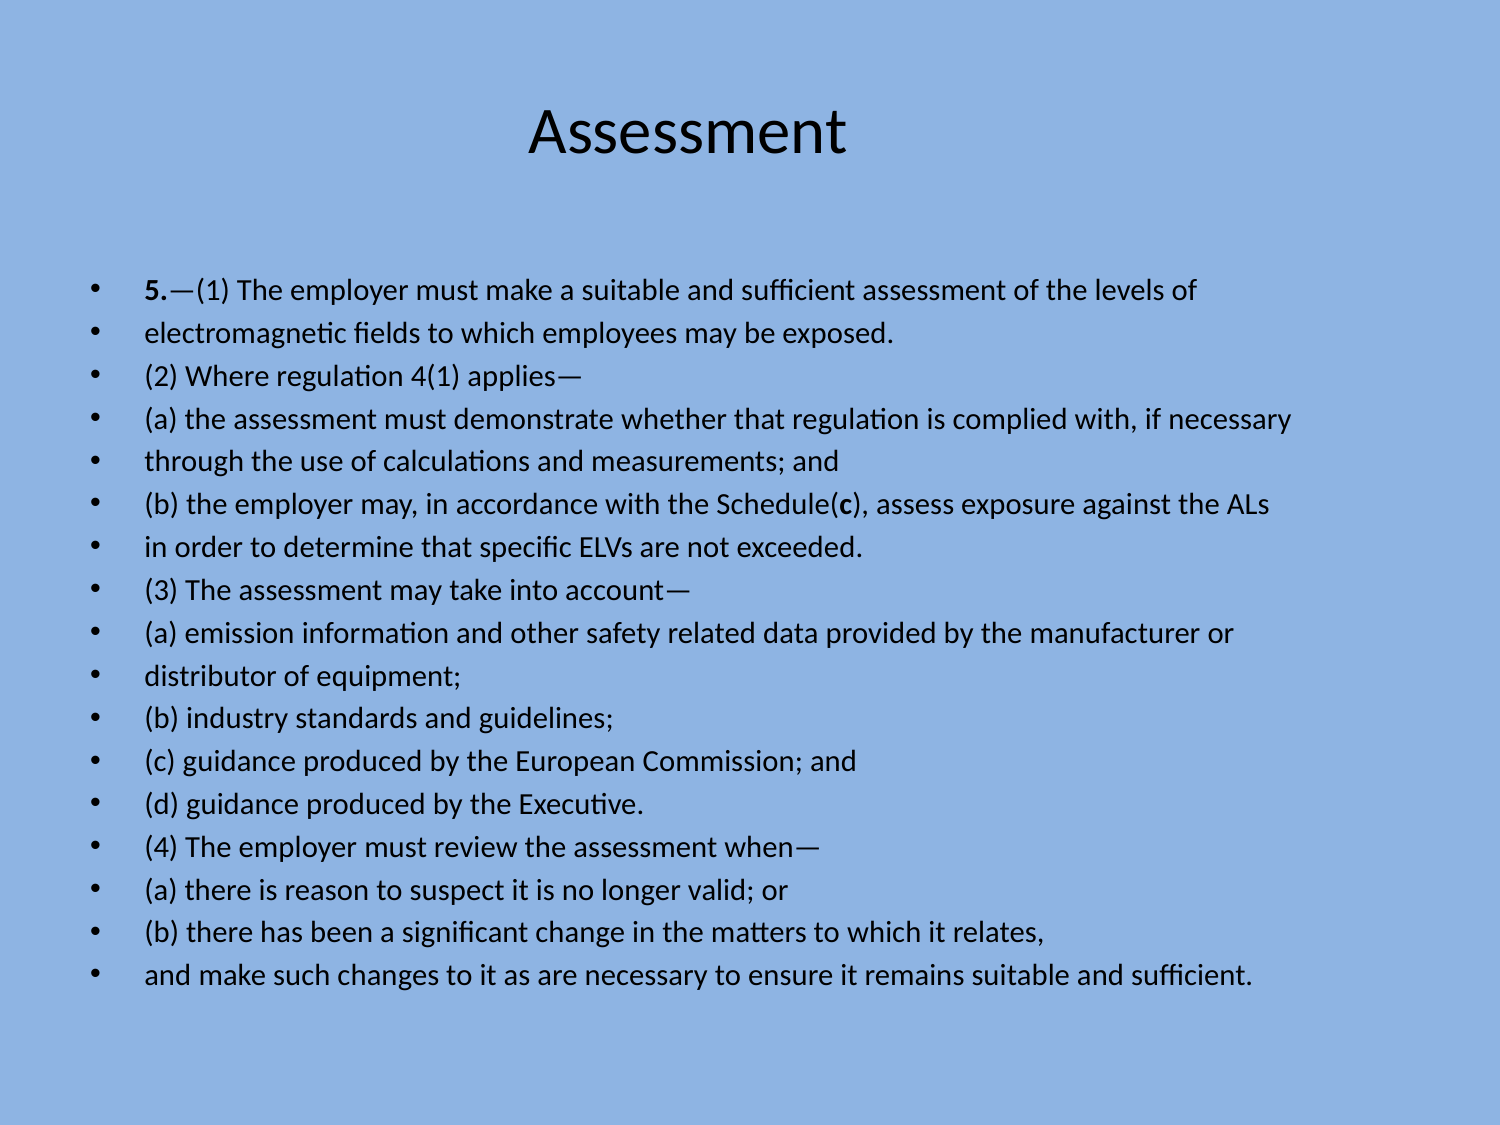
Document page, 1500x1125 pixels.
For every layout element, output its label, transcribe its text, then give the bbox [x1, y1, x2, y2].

text_box Assessment [513, 79, 904, 175]
list 5.—(1) The employer must make a suitable and sufficient assessment of the levels of electromagnetic fields to which employees may be exposed. (2) Where regulation 4(1) applies— (a) the assessment must demonstrate whether that regulation is complied with, if necessary through the use of calculations and measurements; and (b) the employer may, in accordance with the Schedule(c), assess exposure against the ALs in order to determine that specific ELVs are not exceeded. (3) The assessment may take into account— (a) emission information and other safety related data provided by the manufacturer or distributor of equipment; (b) industry standards and guidelines; (c) guidance produced by the European Commission; and (d) guidance produced by the Executive. (4) The employer must review the assessment when— (a) there is reason to suspect it is no longer valid; or (b) there has been a significant change in the matters to which it relates, and make such changes to it as are necessary to ensure it remains suitable and sufficient. [75, 262, 1425, 1005]
